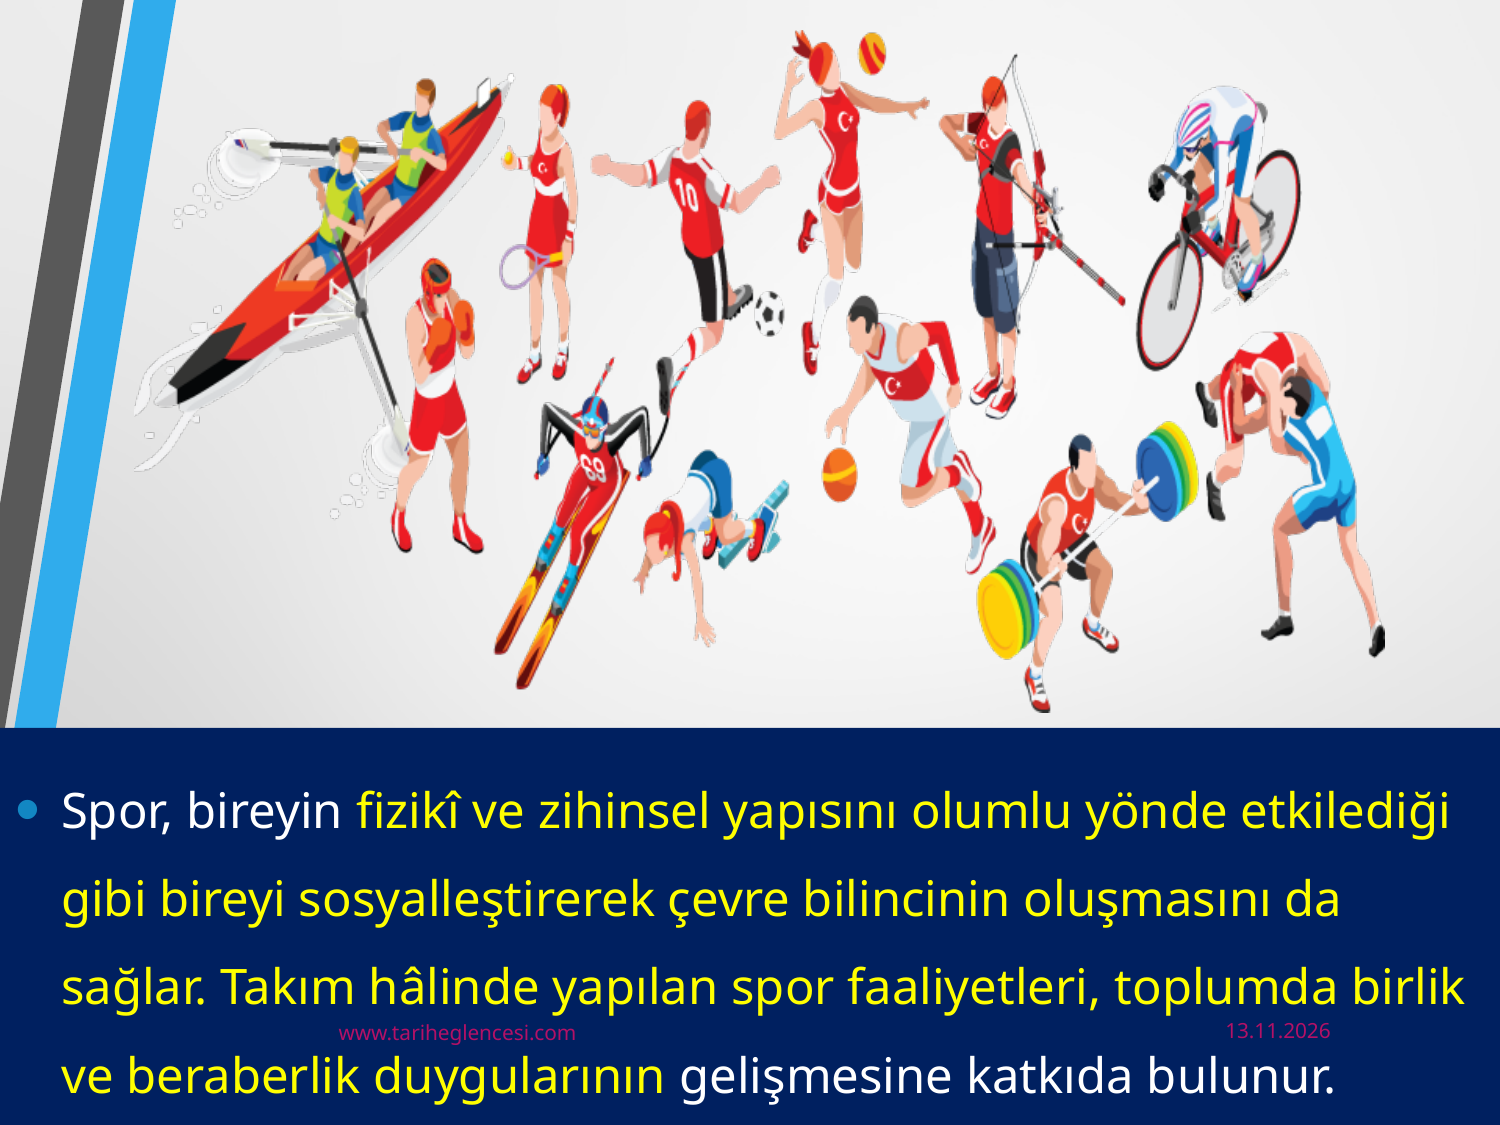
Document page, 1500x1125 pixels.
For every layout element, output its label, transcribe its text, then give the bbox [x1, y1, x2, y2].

list Spor, bireyin fizikî ve zihinsel yapısını olumlu yönde etkilediği gibi bireyi sosyalleştirerek çevre bilincinin oluşmasını da sağlar. Takım hâlinde yapılan spor faaliyetleri, toplumda birlik ve beraberlik duygularının gelişmesine katkıda bulunur. [0, 727, 1500, 1125]
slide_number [1204, 1001, 1346, 1062]
picture [134, 30, 1385, 713]
footer www.tariheglencesi.com [323, 1001, 1196, 1062]
